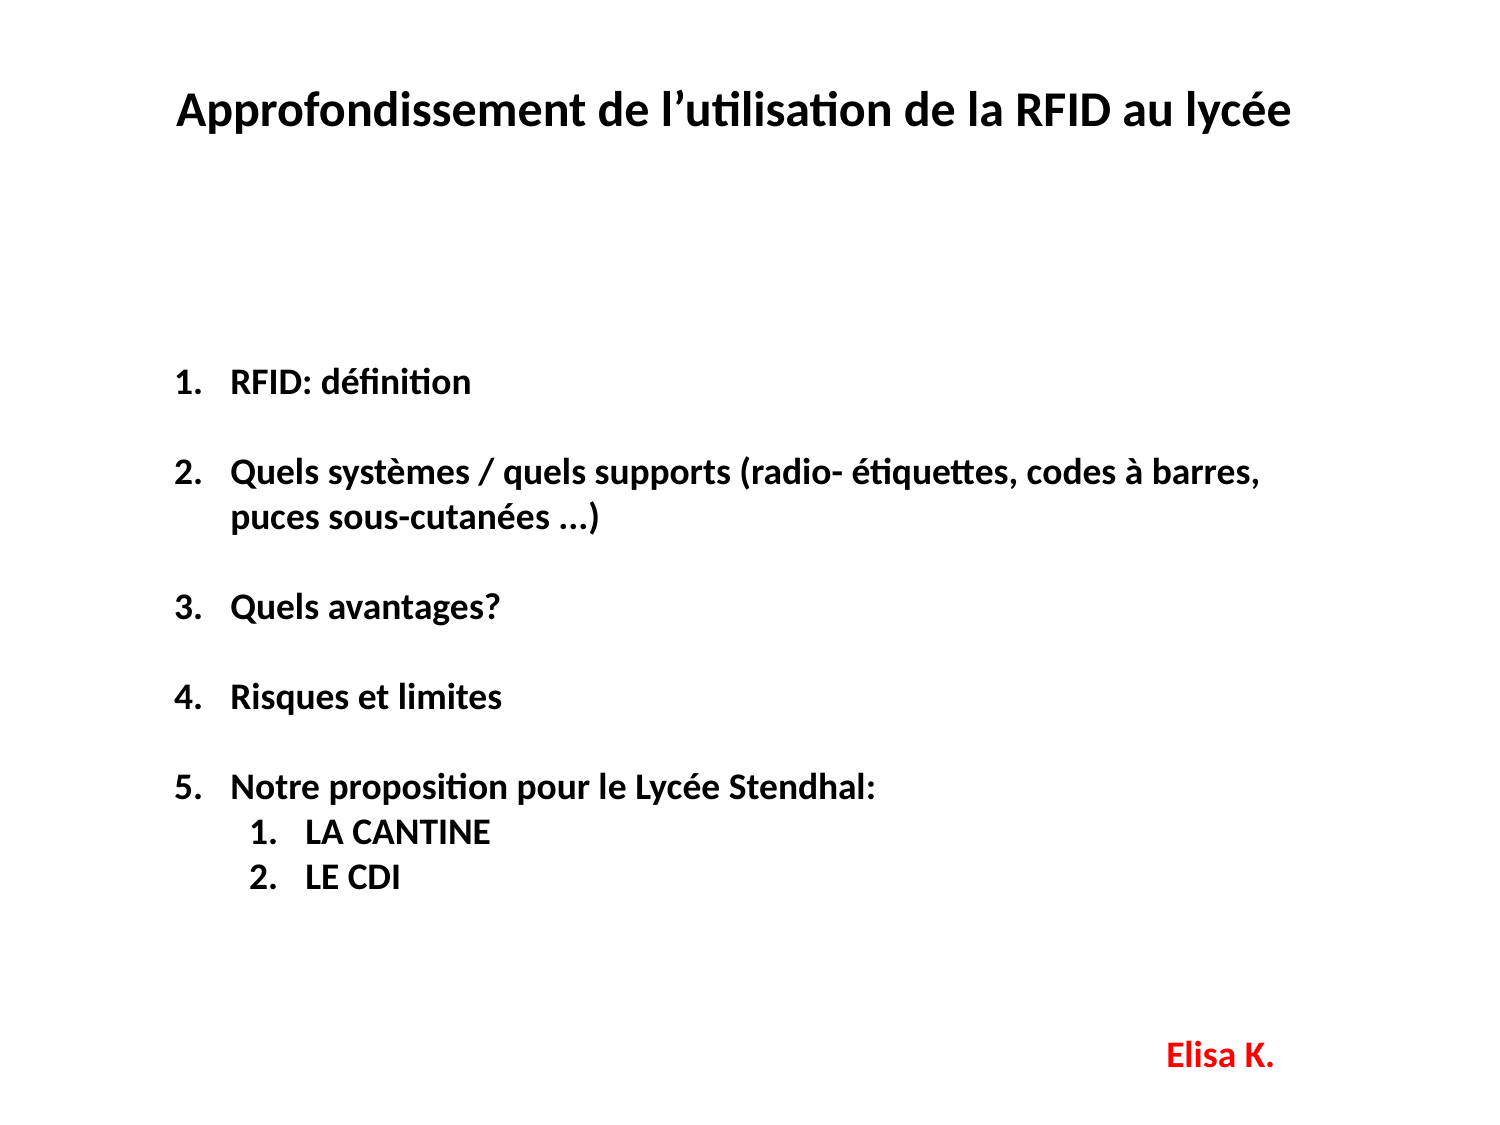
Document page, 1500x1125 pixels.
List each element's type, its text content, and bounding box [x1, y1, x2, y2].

text_box Elisa K. [1151, 1023, 1388, 1083]
title Approfondissement de l’utilisation de la RFID au lycée [64, 78, 1415, 194]
text_box RFID: définition Quels systèmes / quels supports (radio- étiquettes, codes à barres, puces sous-cutanées ...) Quels avantages? Risques et limites Notre proposition pour le Lycée Stendhal: LA CANTINE LE CDI [159, 349, 1306, 905]
